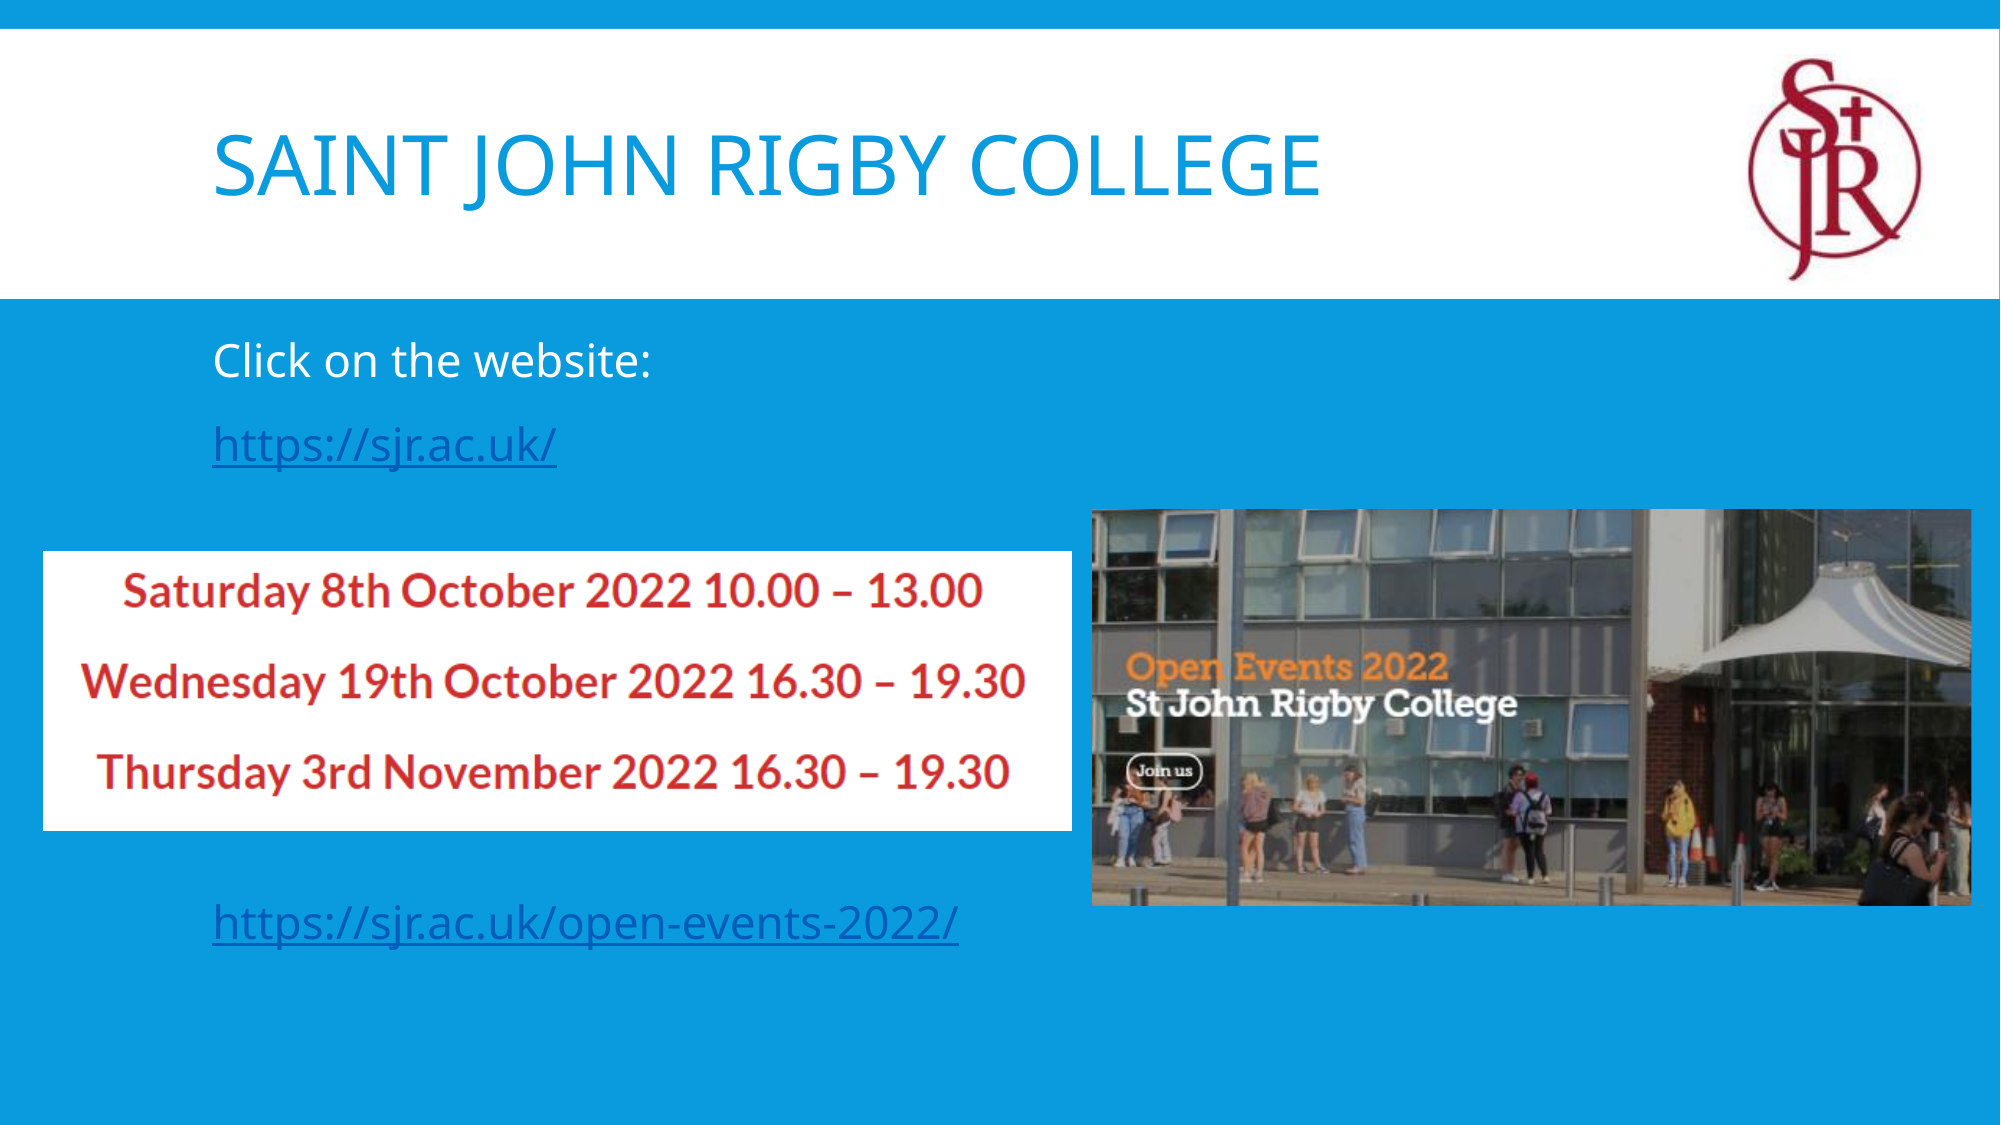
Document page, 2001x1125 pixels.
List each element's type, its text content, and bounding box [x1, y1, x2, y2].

picture [1721, 54, 1954, 287]
list Click on the website: https://sjr.ac.uk/ https://sjr.ac.uk/open-events-2022/ [197, 329, 1118, 1020]
picture [1093, 510, 1971, 905]
picture [44, 552, 1071, 830]
title Saint John Rigby College [197, 46, 1803, 295]
